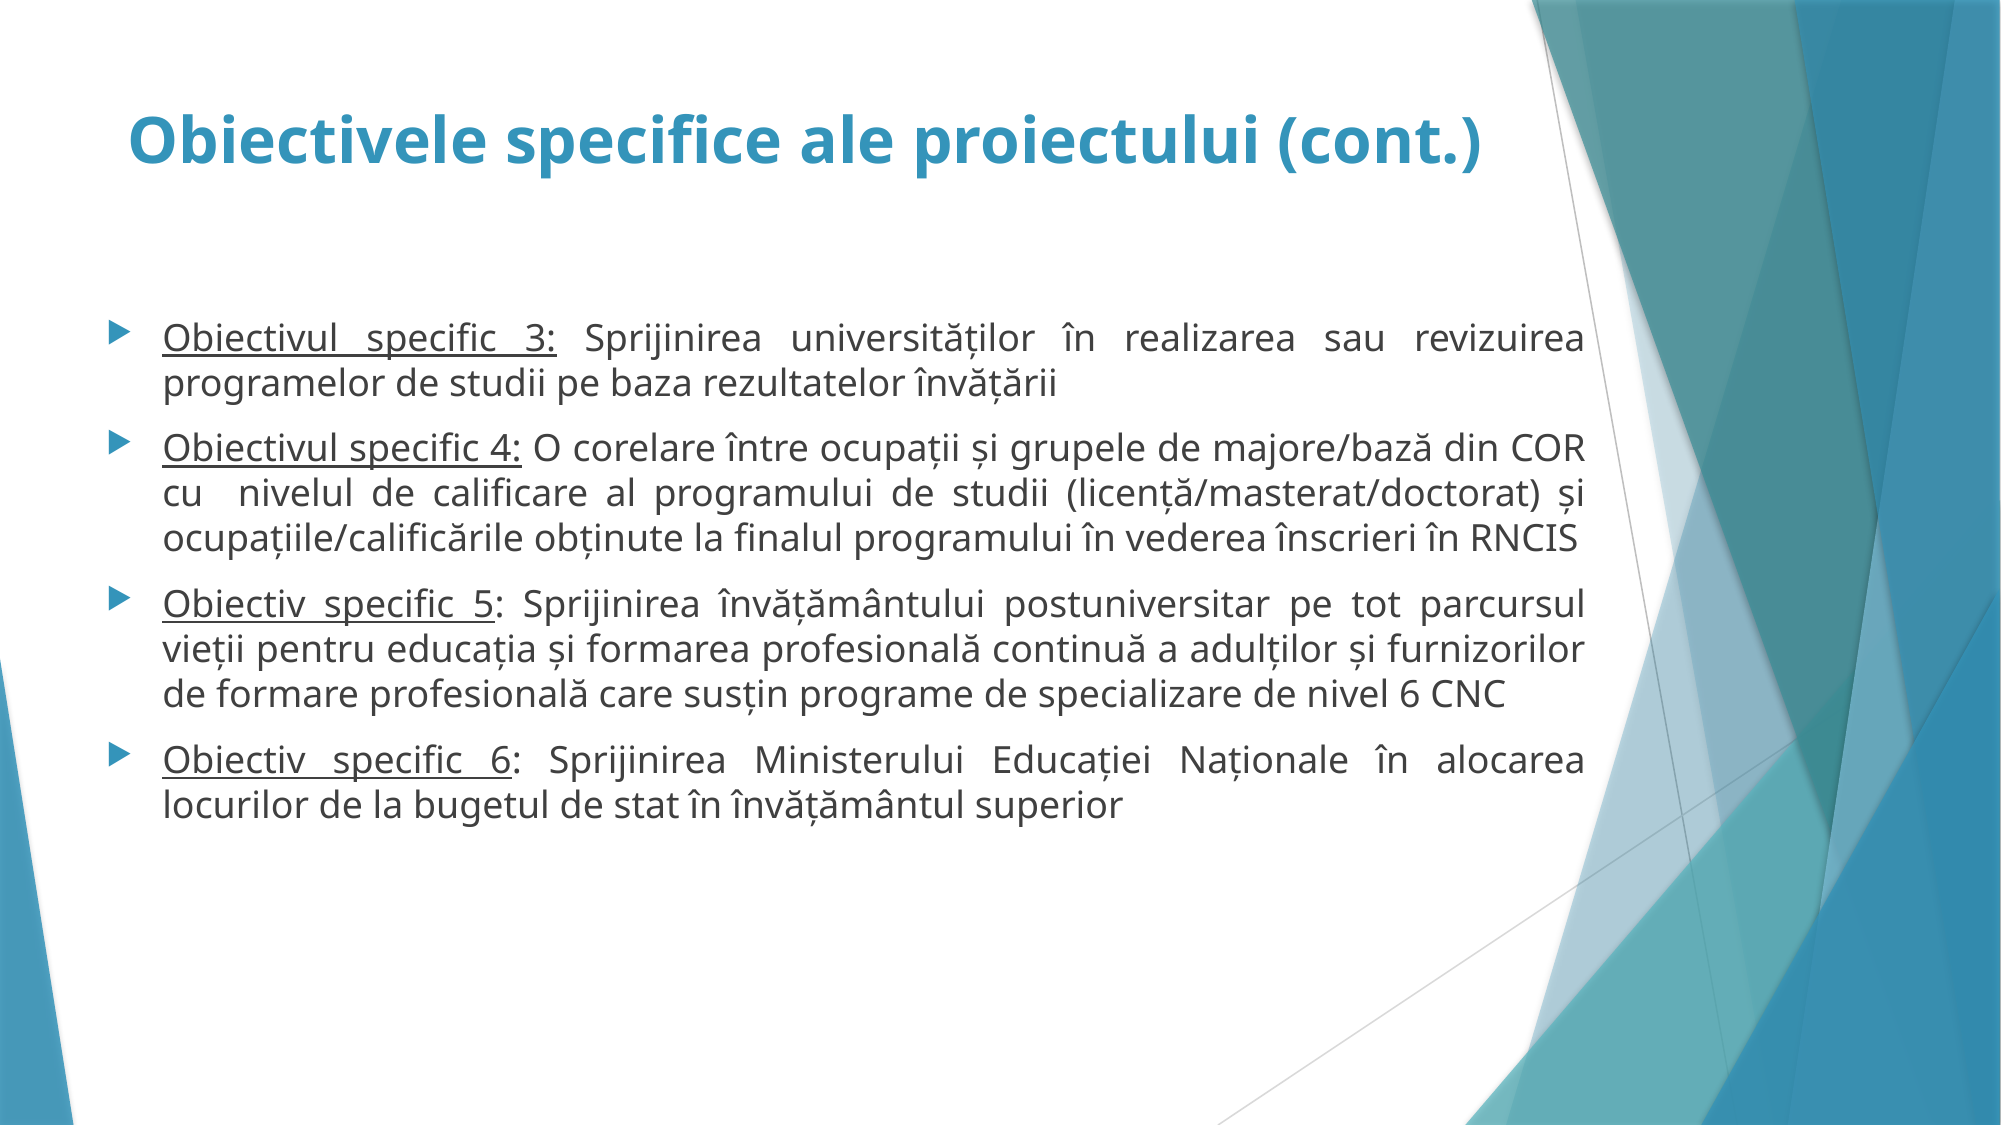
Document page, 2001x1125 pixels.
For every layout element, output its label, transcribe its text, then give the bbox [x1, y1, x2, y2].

list Obiectivul specific 3: Sprijinirea universităților în realizarea sau revizuirea programelor de studii pe baza rezultatelor învățării Obiectivul specific 4: O corelare între ocupații și grupele de majore/bază din COR cu nivelul de calificare al programului de studii (licență/masterat/doctorat) și ocupațiile/calificările obținute la finalul programului în vederea înscrieri în RNCIS Obiectiv specific 5: Sprijinirea învățământului postuniversitar pe tot parcursul vieții pentru educația și formarea profesională continuă a adulților și furnizorilor de formare profesională care susțin programe de specializare de nivel 6 CNC Obiectiv specific 6: Sprijinirea Ministerului Educației Naționale în alocarea locurilor de la bugetul de stat în învățământul superior [91, 306, 1602, 914]
text_box Obiectivele specifice ale proiectului (cont.) [56, 40, 1553, 185]
